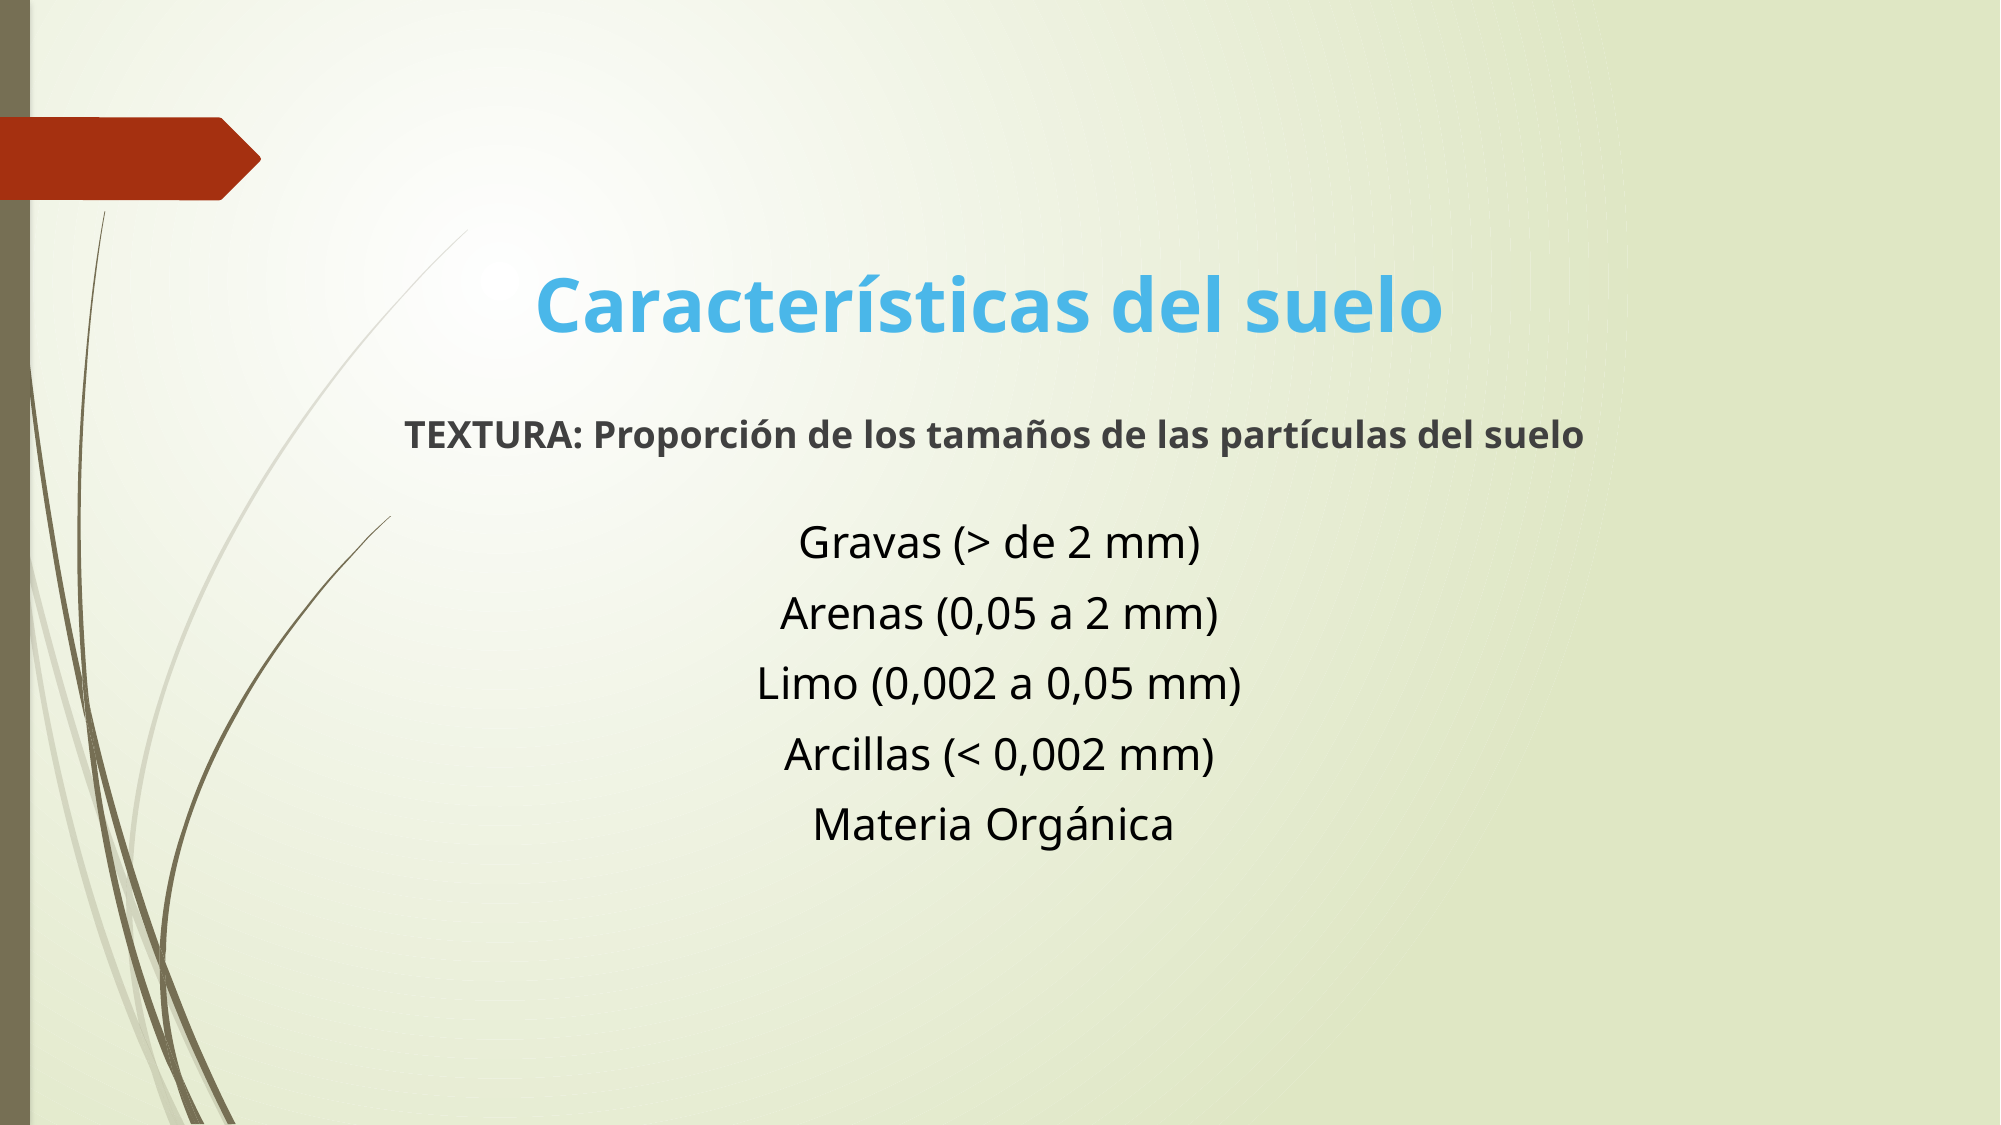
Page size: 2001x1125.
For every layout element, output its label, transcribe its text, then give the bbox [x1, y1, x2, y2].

list TEXTURA: Proporción de los tamaños de las partículas del suelo [108, 383, 1892, 484]
text_box Gravas (> de 2 mm) Arenas (0,05 a 2 mm) Limo (0,002 a 0,05 mm) Arcillas (< 0,002 mm) Materia Orgánica [108, 506, 1892, 858]
title Características del suelo [108, 249, 1892, 383]
